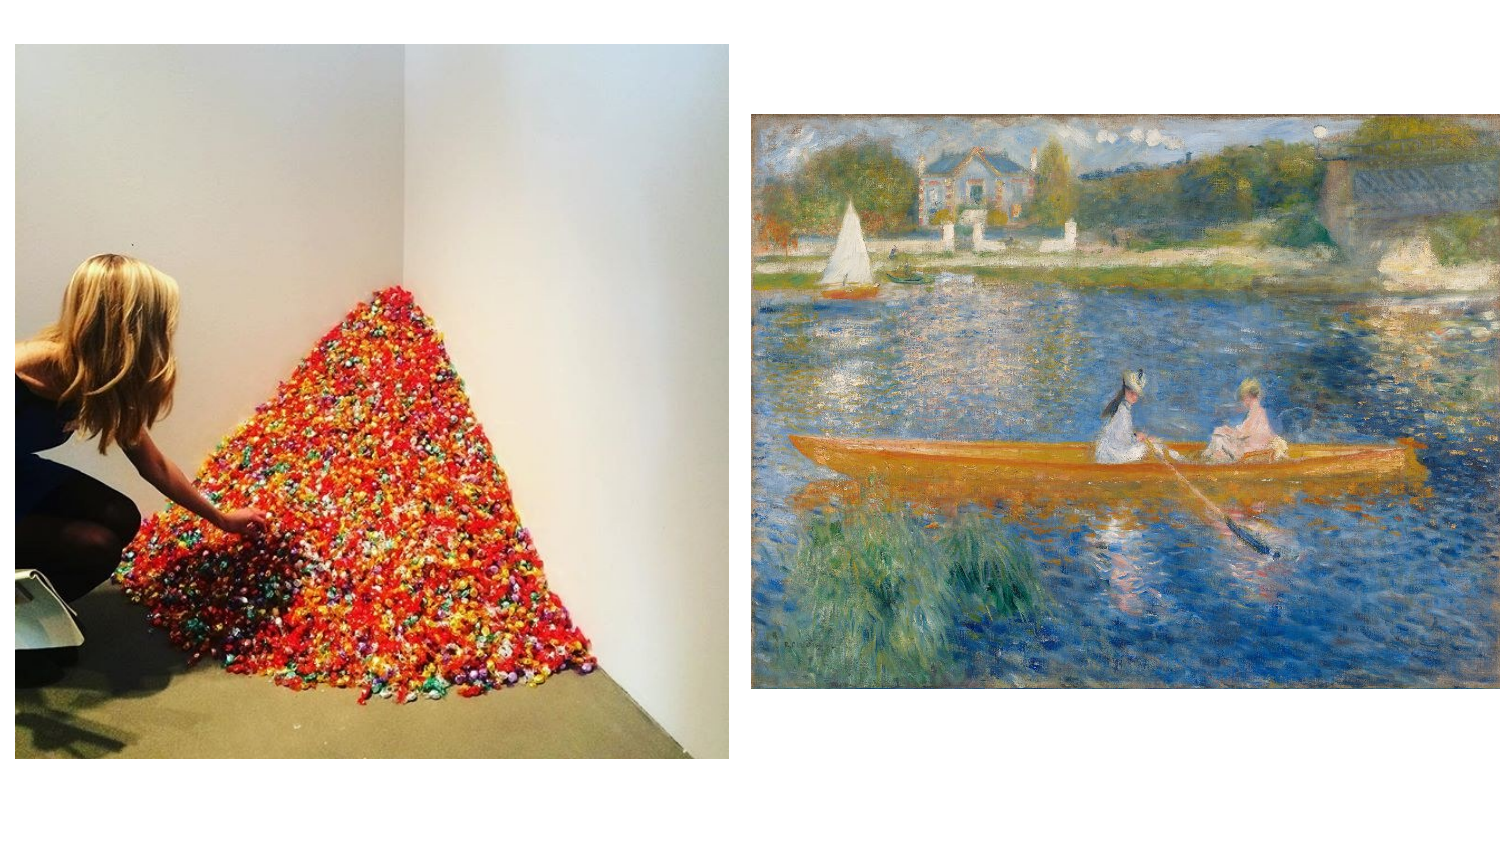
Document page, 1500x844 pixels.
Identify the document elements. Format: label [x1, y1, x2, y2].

picture [750, 114, 1500, 689]
picture [14, 44, 730, 759]
